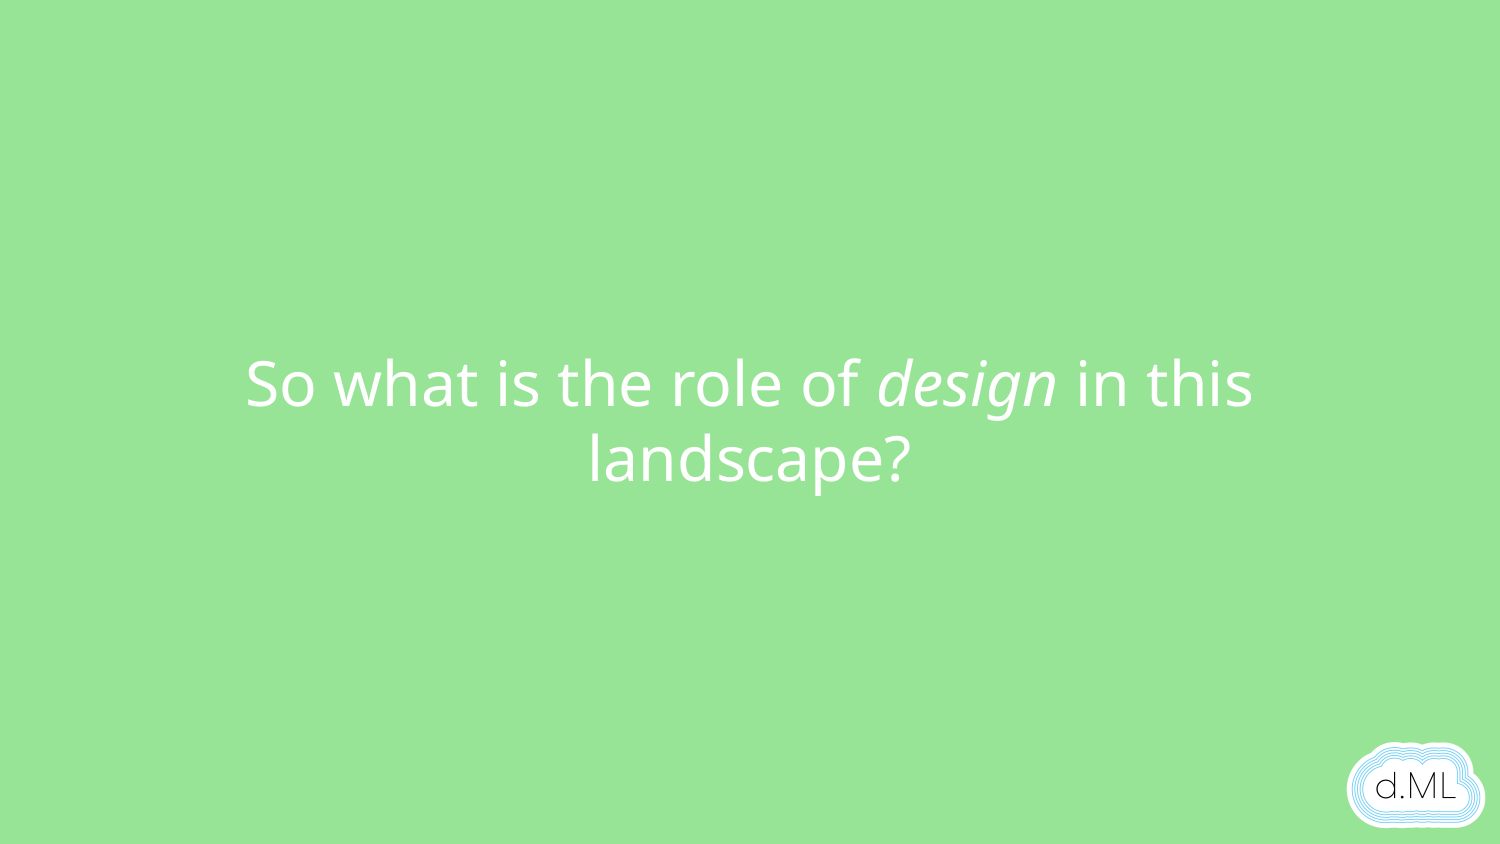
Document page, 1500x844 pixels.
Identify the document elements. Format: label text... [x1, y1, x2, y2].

text_box So what is the role of design in this landscape? [153, 329, 1347, 515]
picture [1341, 740, 1491, 830]
